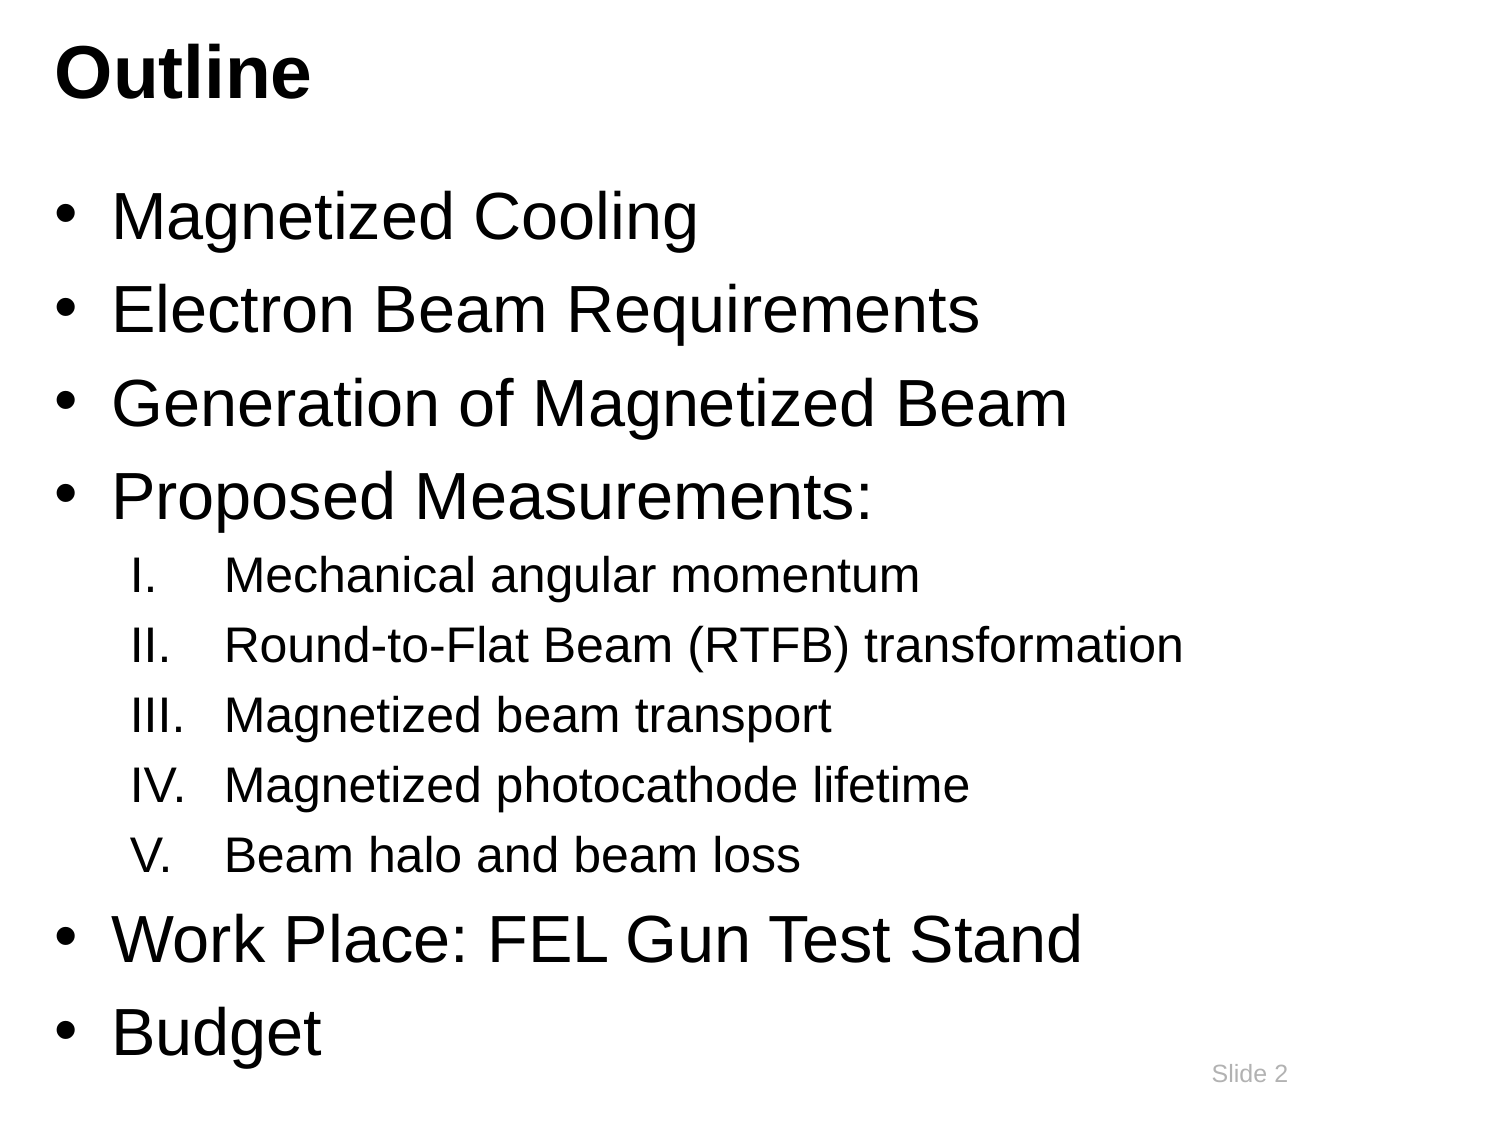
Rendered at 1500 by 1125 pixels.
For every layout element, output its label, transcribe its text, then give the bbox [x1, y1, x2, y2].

list Magnetized Cooling Electron Beam Requirements Generation of Magnetized Beam Proposed Measurements: Mechanical angular momentum Round-to-Flat Beam (RTFB) transformation Magnetized beam transport Magnetized photocathode lifetime Beam halo and beam loss Work Place: FEL Gun Test Stand Budget [39, 164, 1482, 1125]
title Outline [39, 0, 1042, 138]
slide_number 2 [1074, 1042, 1425, 1103]
